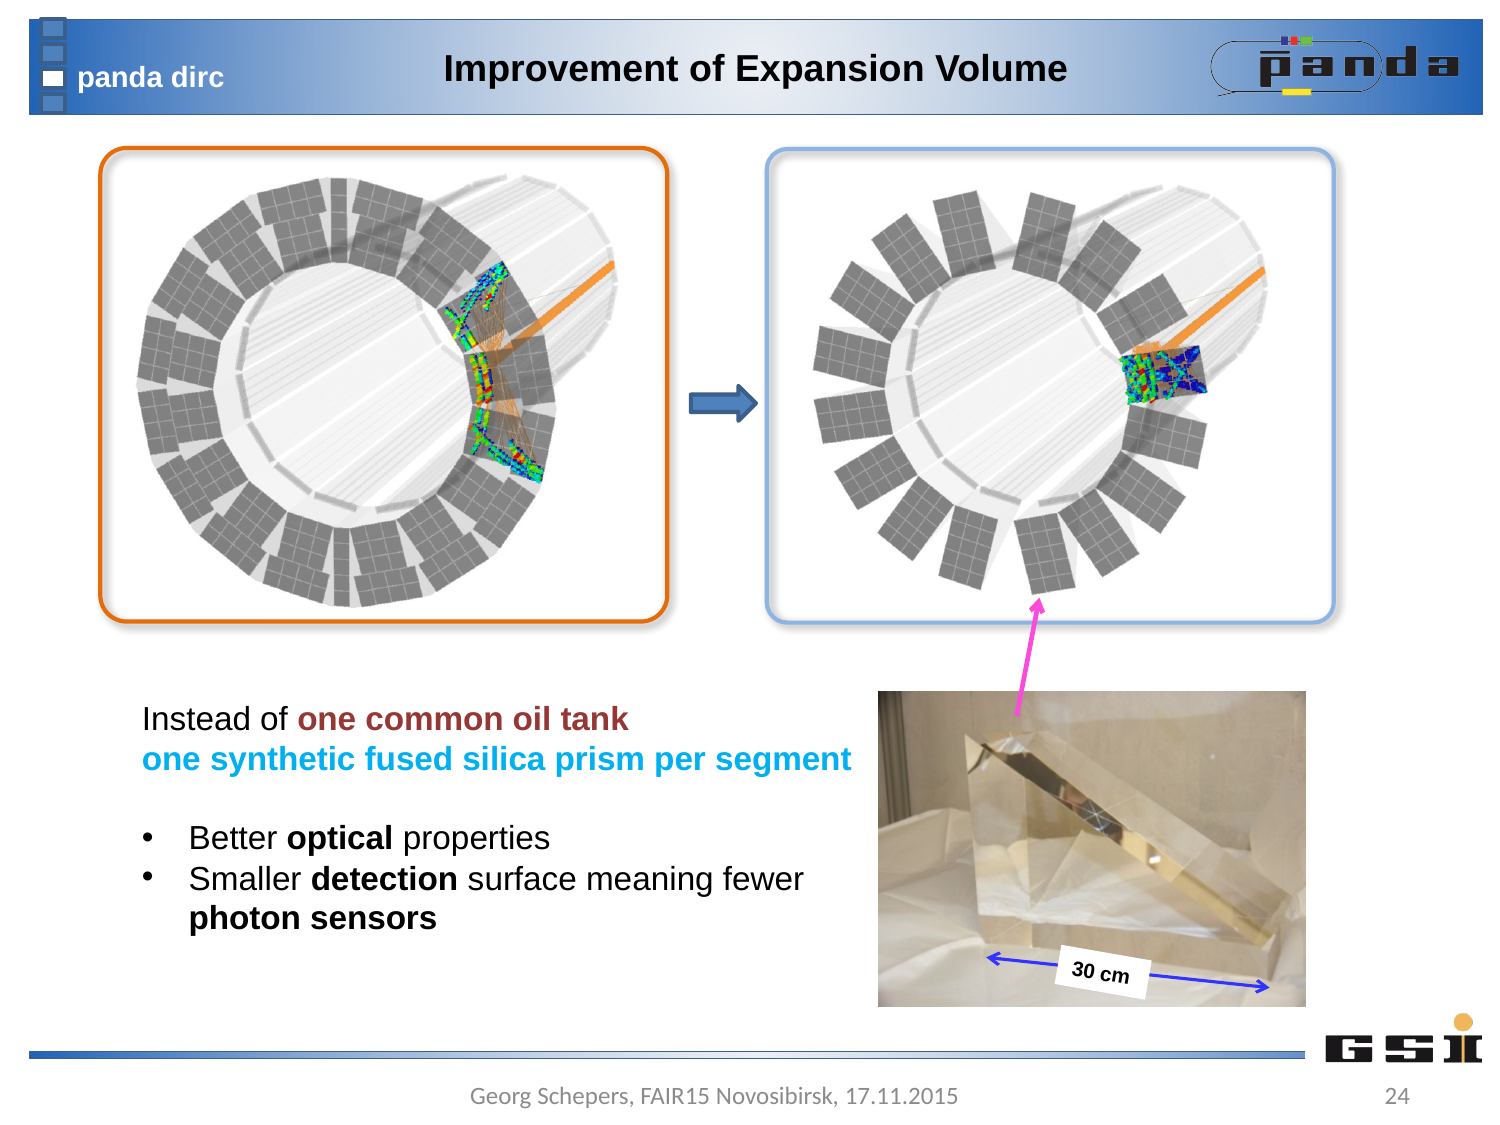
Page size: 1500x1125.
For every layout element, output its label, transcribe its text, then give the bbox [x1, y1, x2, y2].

text_box [688, 383, 758, 423]
text_box [879, 1049, 1303, 1061]
text_box [1303, 986, 1496, 1084]
text_box [39, 92, 67, 115]
picture [878, 691, 1306, 1008]
text_box Improvement of Expansion Volume [27, 17, 1484, 117]
text_box [764, 146, 1336, 625]
footer Georg Schepers, FAIR15 Novosibirsk, 17.11.2015 [360, 1064, 1071, 1124]
picture [1210, 36, 1459, 97]
text_box [98, 145, 670, 624]
slide_number 24 [1222, 1065, 1425, 1125]
text_box [39, 17, 67, 40]
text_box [985, 957, 1270, 988]
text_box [1016, 597, 1040, 717]
picture [808, 179, 1270, 598]
text_box Instead of one common oil tank one synthetic fused silica prism per segment Better optical properties Smaller detection surface meaning fewer photon sensors [127, 609, 879, 1117]
text_box [27, 1049, 127, 1061]
picture [1323, 1011, 1483, 1065]
text_box panda dirc [62, 51, 240, 101]
picture [135, 166, 621, 611]
text_box [39, 67, 67, 90]
text_box [39, 42, 67, 65]
